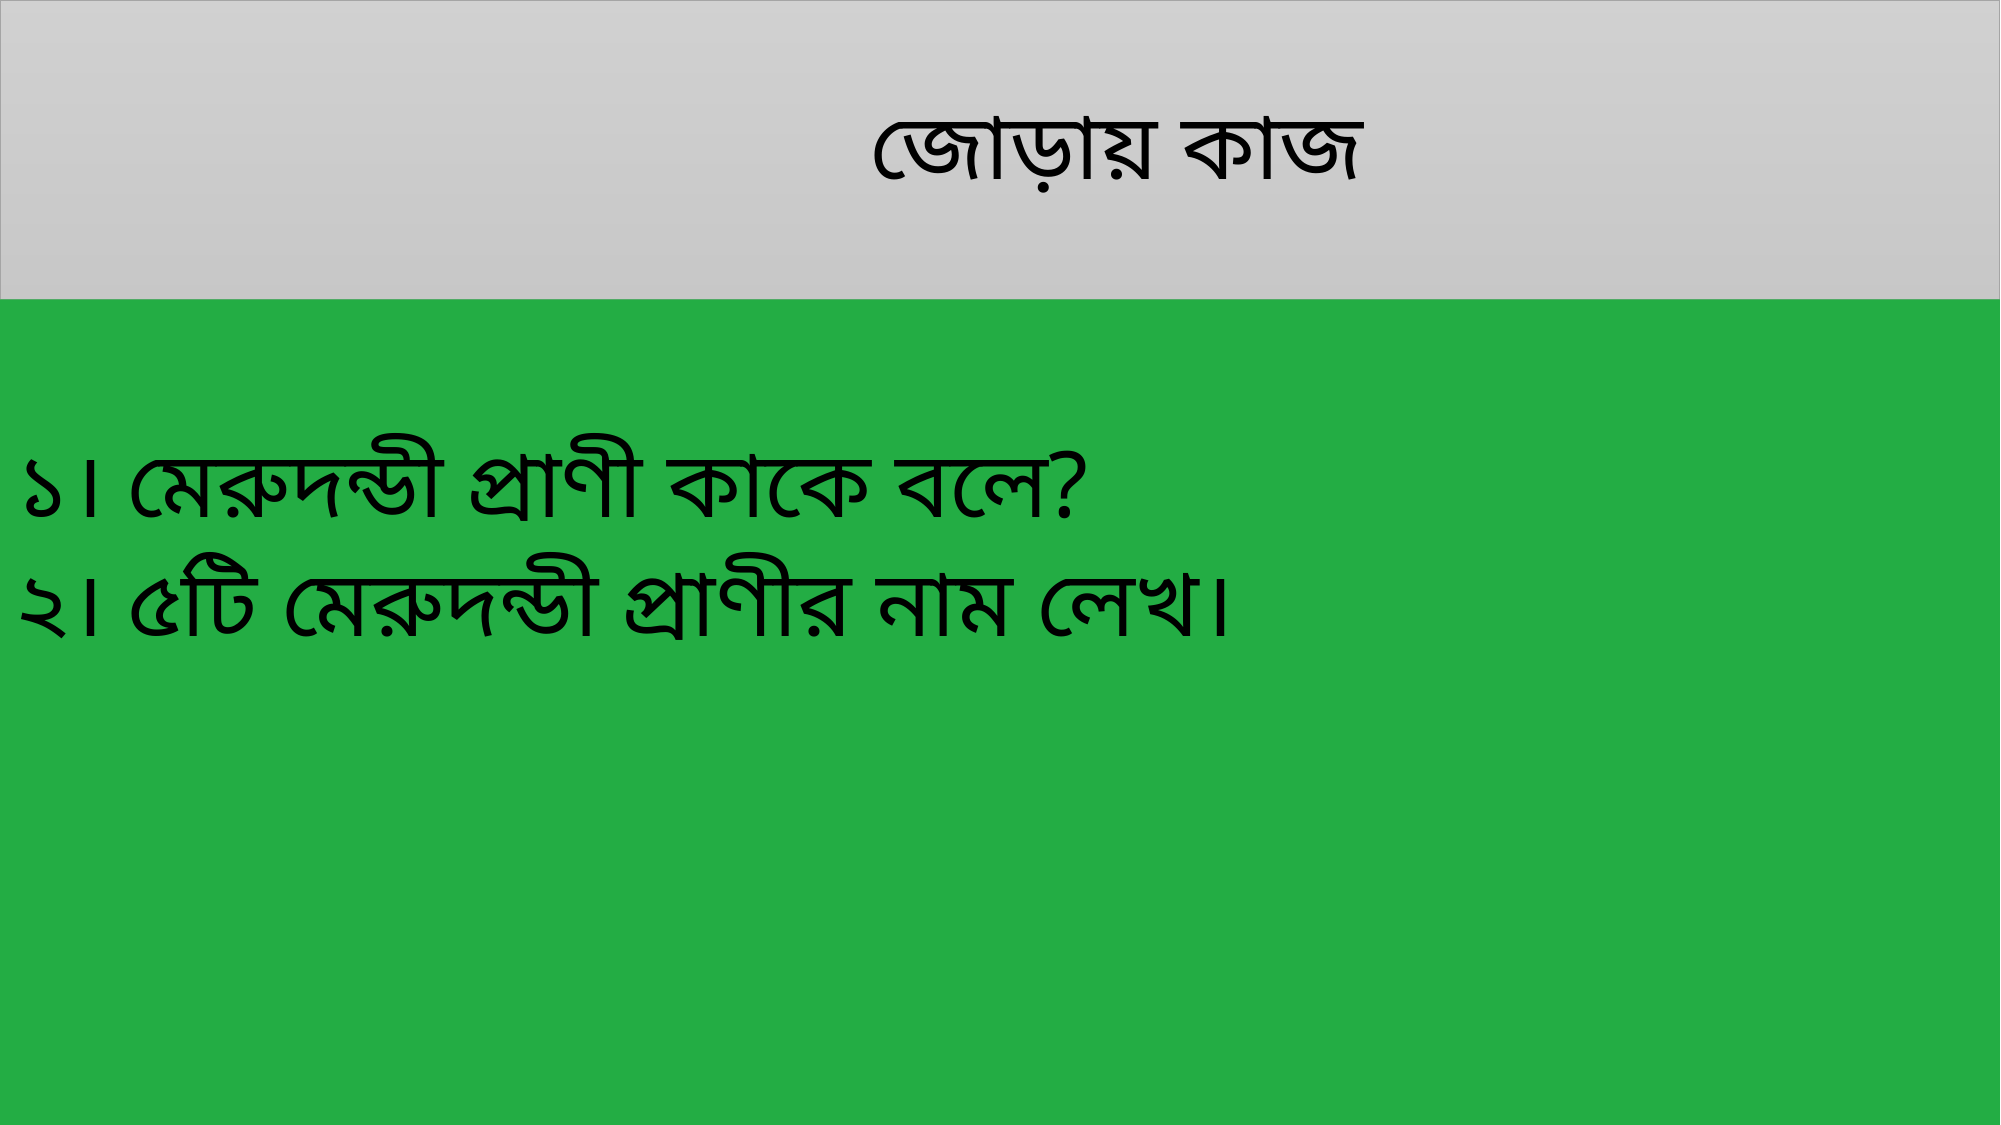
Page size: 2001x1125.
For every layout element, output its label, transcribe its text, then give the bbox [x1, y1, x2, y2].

title জোড়ায় কাজ [0, 0, 2000, 299]
list ১। মেরুদন্ডী প্রাণী কাকে বলে? ২। ৫টি মেরুদন্ডী প্রাণীর নাম লেখ। [0, 299, 2000, 1125]
